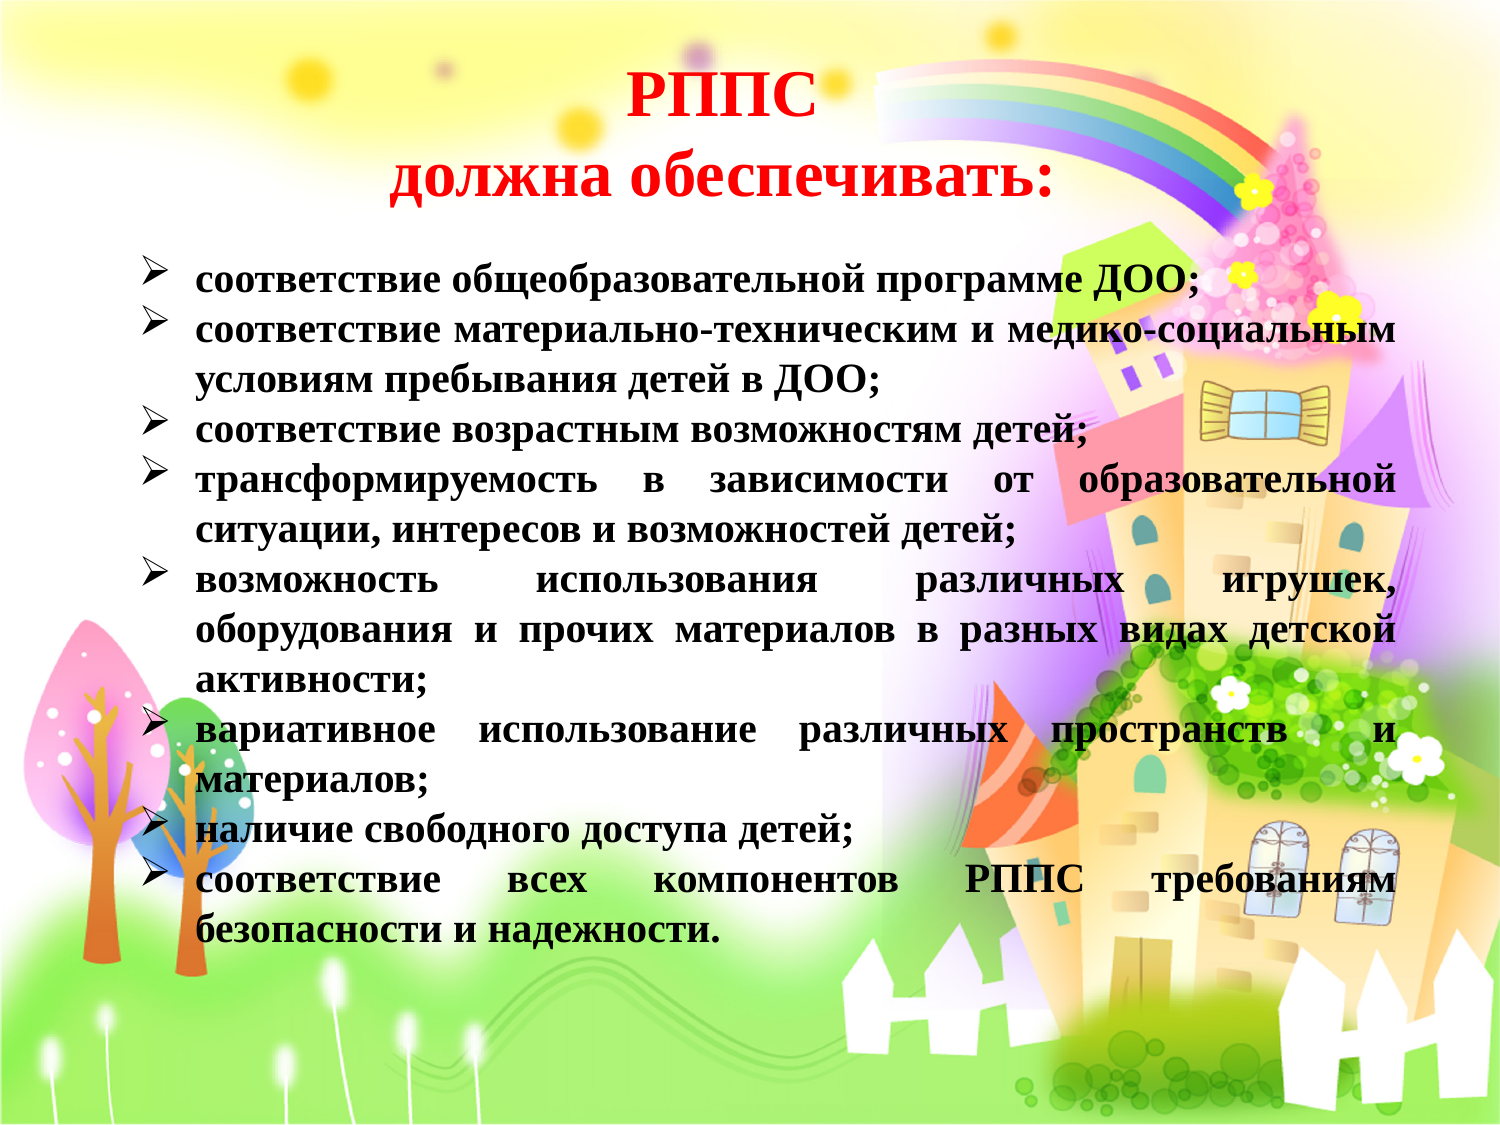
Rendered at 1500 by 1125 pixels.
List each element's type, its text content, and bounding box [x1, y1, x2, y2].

picture [0, 0, 1500, 1125]
text_box соответствие общеобразовательной программе ДОО; соответствие материально-техническим и медико-социальным условиям пребывания детей в ДОО; соответствие возрастным возможностям детей; трансформируемость в зависимости от образовательной ситуации, интересов и возможностей детей; возможность использования различных игрушек, оборудования и прочих материалов в разных видах детской активности; вариативное использование различных пространств и материалов; наличие свободного доступа детей; соответствие всех компонентов РППС требованиям безопасности и надежности. [123, 243, 1412, 959]
text_box РППС должна обеспечивать: [348, 42, 1099, 218]
